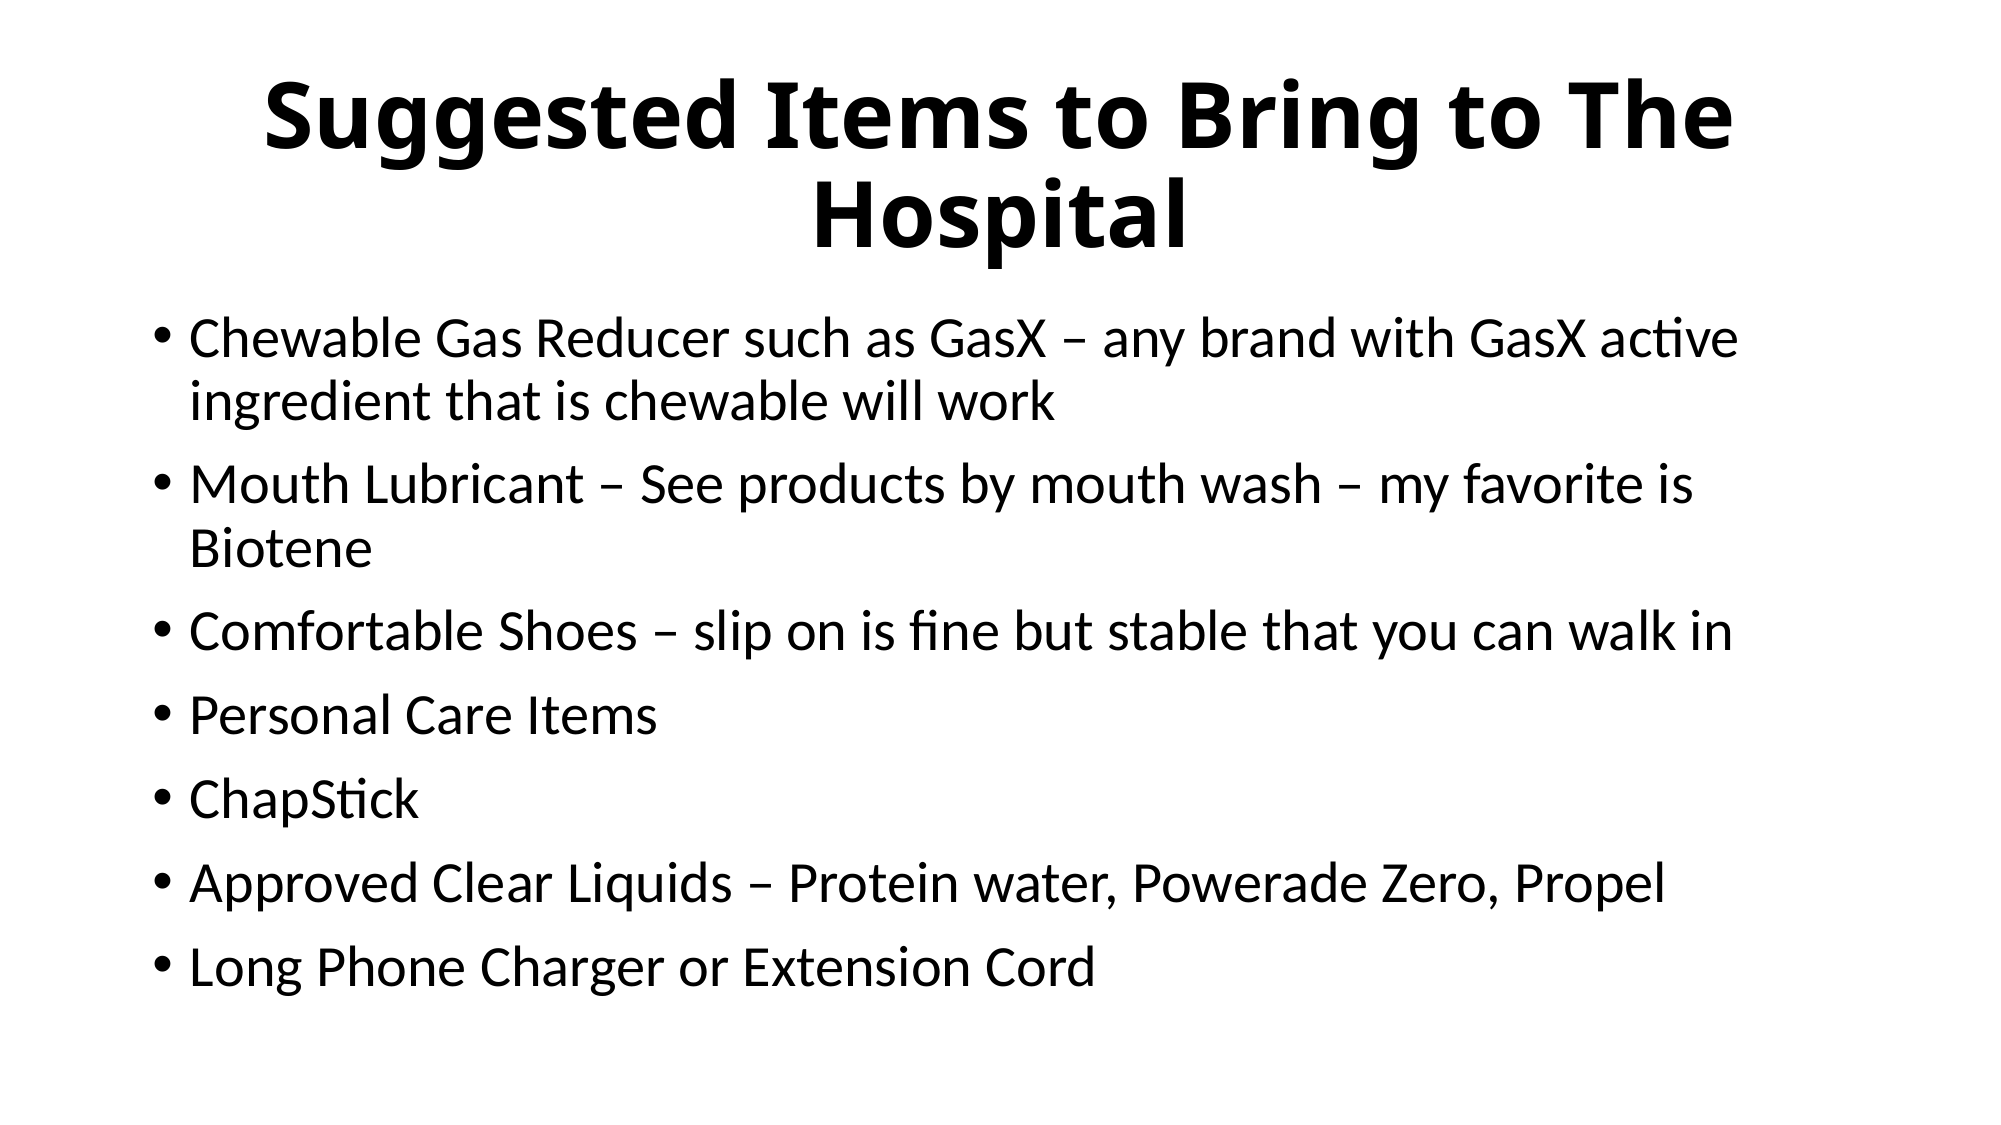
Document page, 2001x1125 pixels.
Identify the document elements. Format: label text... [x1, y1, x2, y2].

list Chewable Gas Reducer such as GasX – any brand with GasX active ingredient that is chewable will work Mouth Lubricant – See products by mouth wash – my favorite is Biotene Comfortable Shoes – slip on is fine but stable that you can walk in Personal Care Items ChapStick Approved Clear Liquids – Protein water, Powerade Zero, Propel Long Phone Charger or Extension Cord [137, 299, 1863, 1014]
title Suggested Items to Bring to The Hospital [137, 59, 1863, 278]
